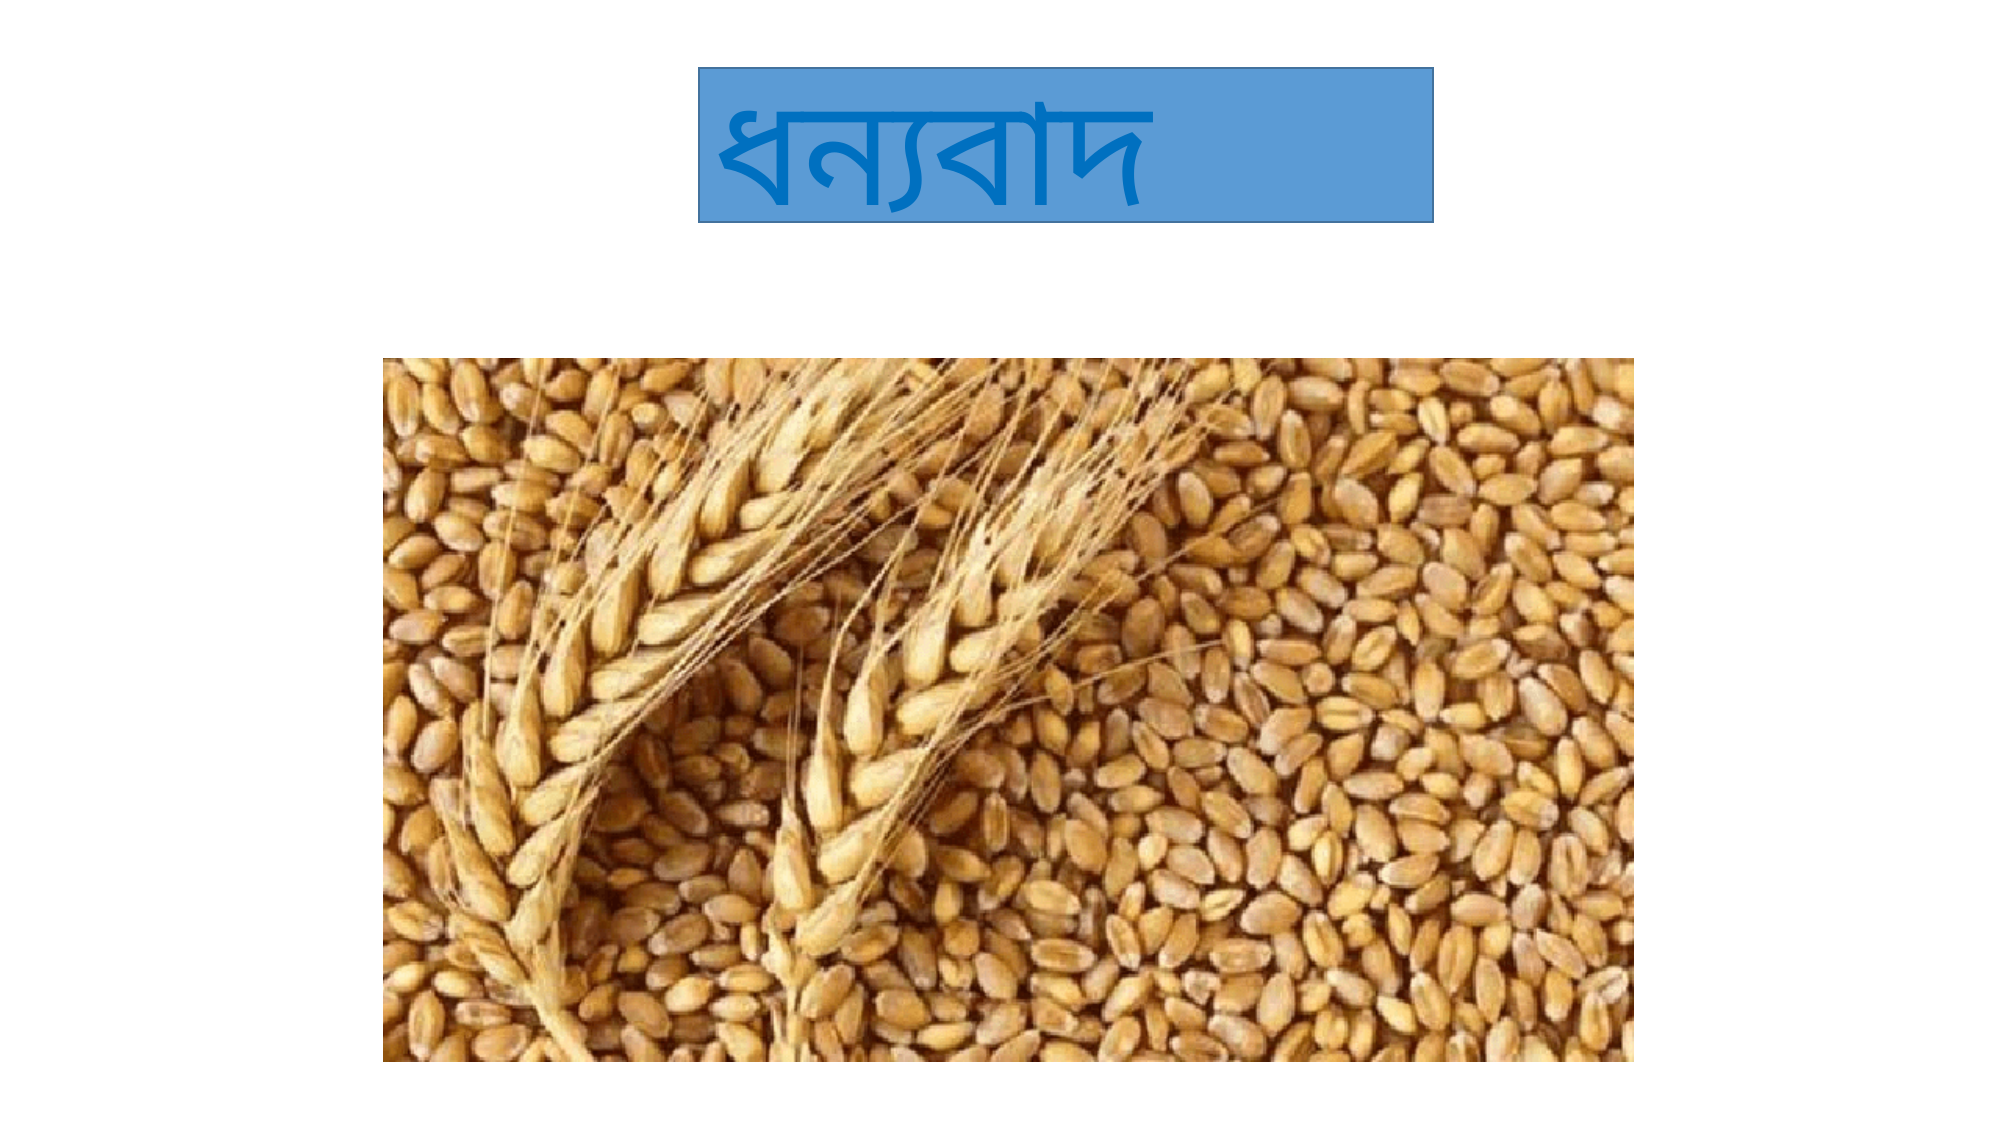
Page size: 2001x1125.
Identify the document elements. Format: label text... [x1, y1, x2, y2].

text_box ধন্যবাদ [698, 67, 1434, 223]
picture [383, 358, 1634, 1062]
